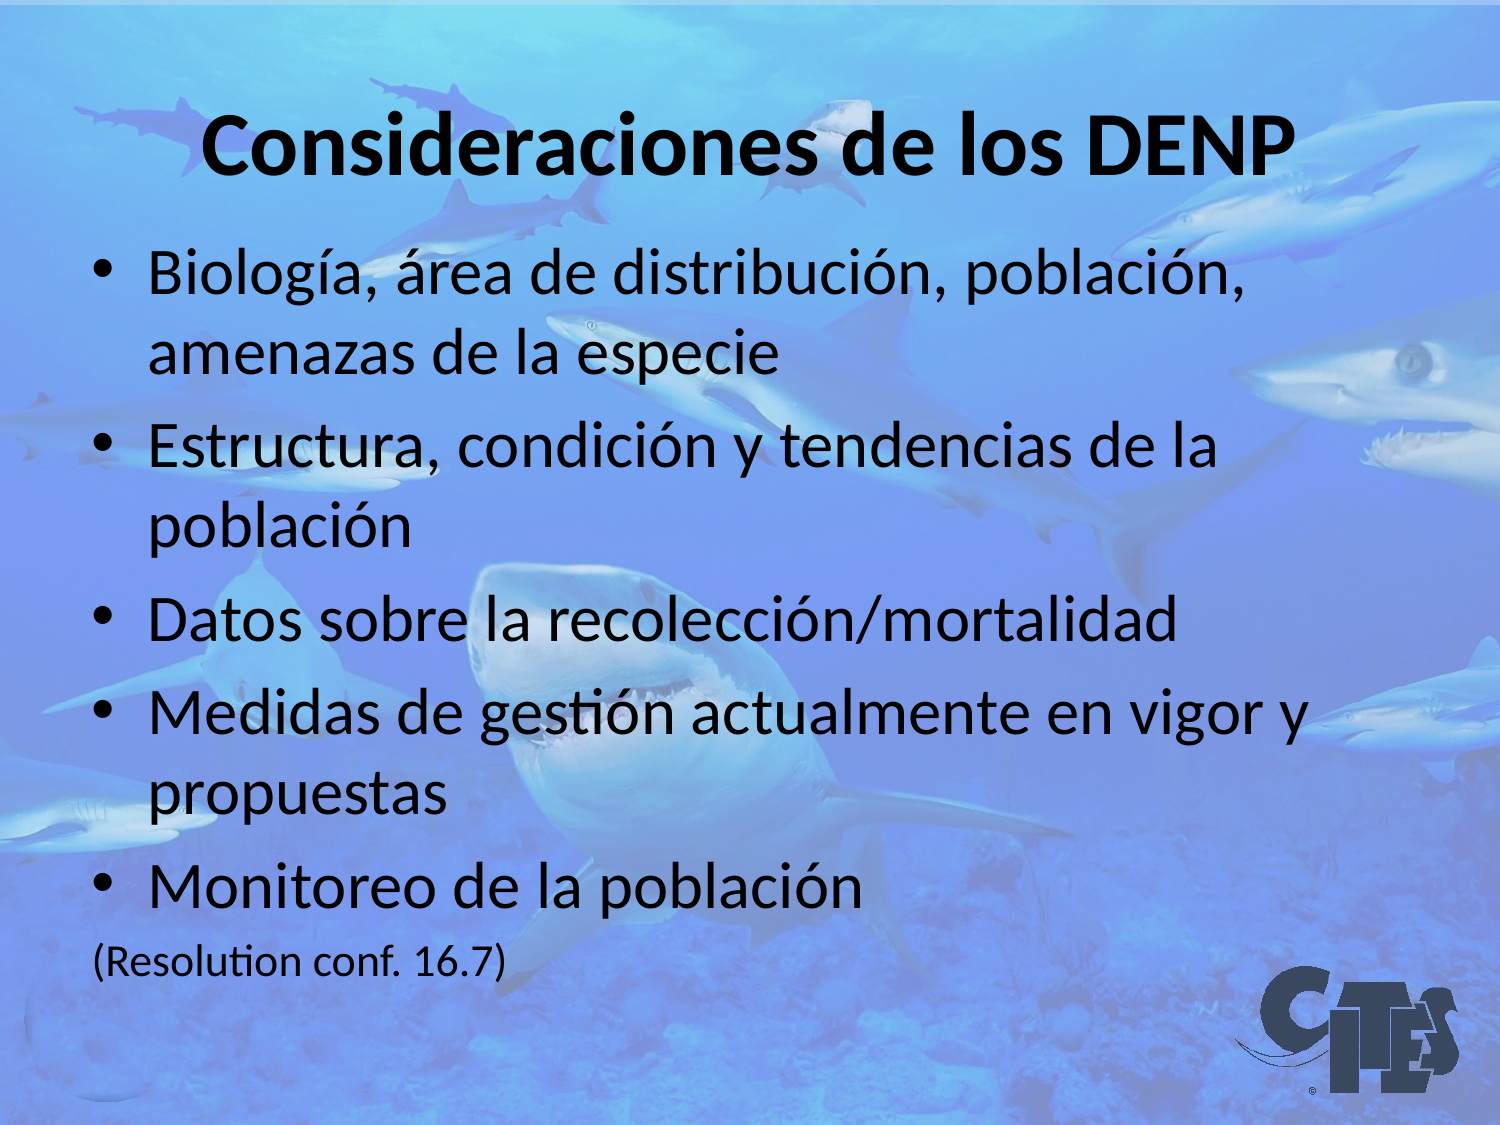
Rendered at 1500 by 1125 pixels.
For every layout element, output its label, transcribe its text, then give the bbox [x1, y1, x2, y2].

title Consideraciones de los DENP [75, 45, 1425, 233]
list Biología, área de distribución, población, amenazas de la especie Estructura, condición y tendencias de la población Datos sobre la recolección/mortalidad Medidas de gestión actualmente en vigor y propuestas Monitoreo de la población (Resolution conf. 16.7) [76, 219, 1427, 1000]
